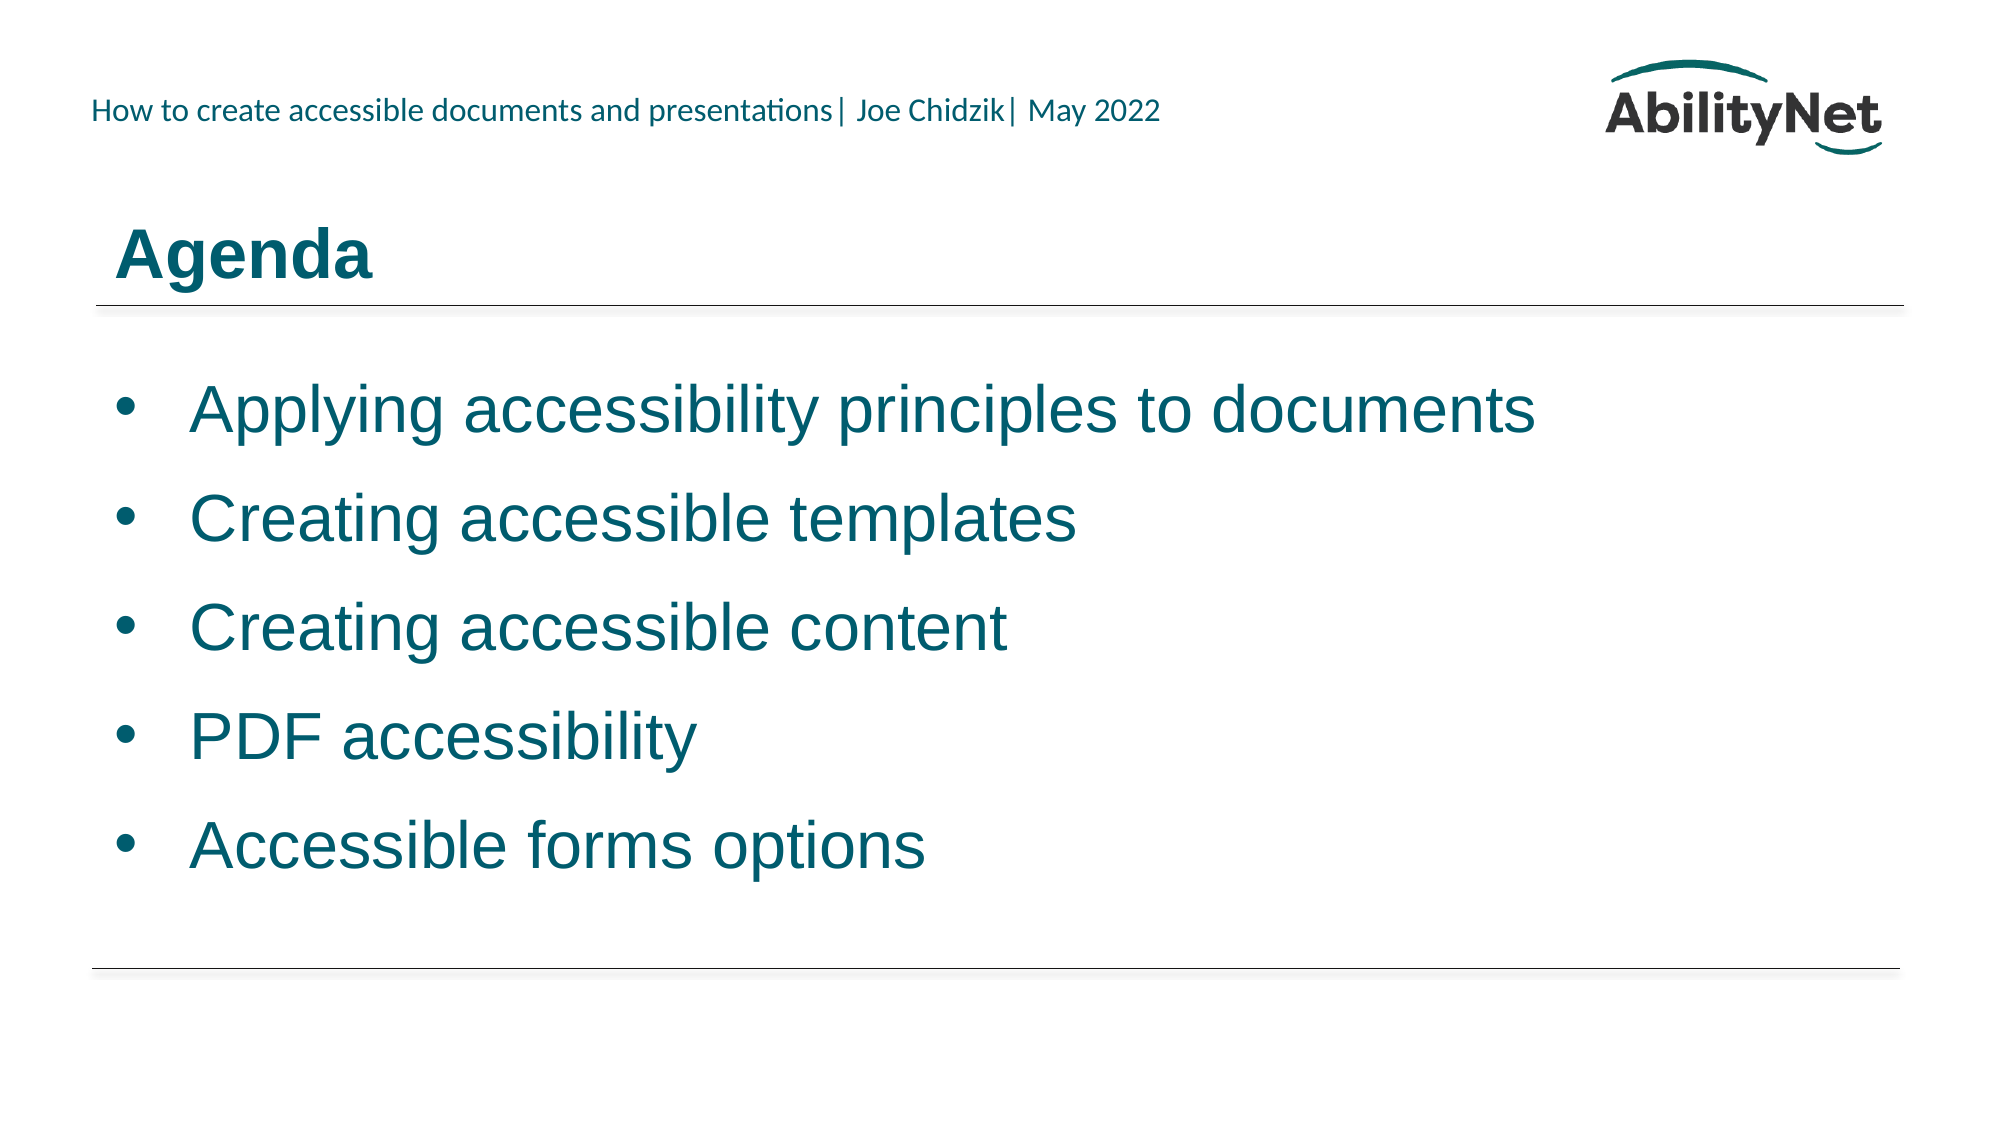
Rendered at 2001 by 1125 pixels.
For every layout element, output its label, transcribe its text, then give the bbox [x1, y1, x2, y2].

list Applying accessibility principles to documents Creating accessible templates Creating accessible content PDF accessibility Accessible forms options [99, 358, 1900, 1005]
picture [1565, 20, 1920, 193]
title Agenda [99, 125, 1900, 300]
